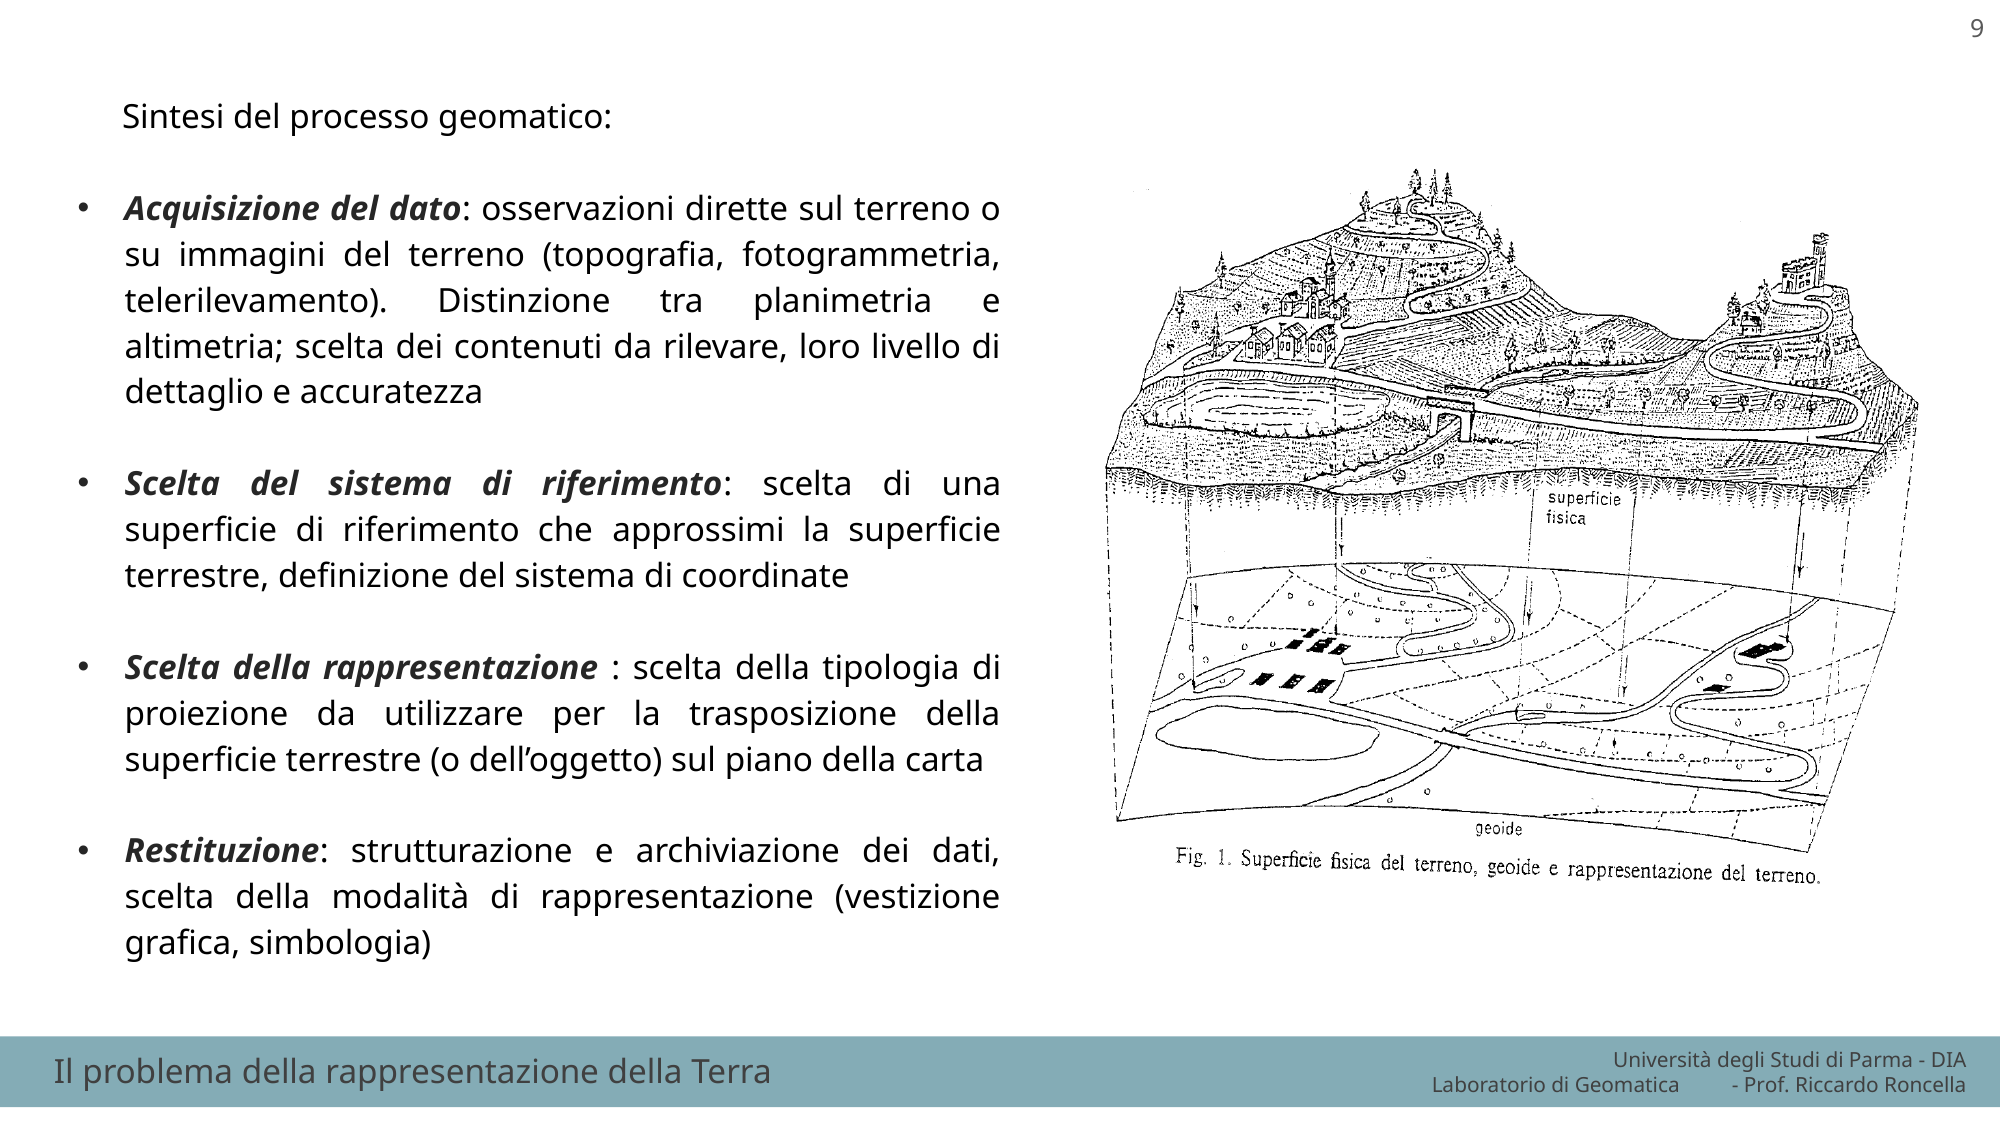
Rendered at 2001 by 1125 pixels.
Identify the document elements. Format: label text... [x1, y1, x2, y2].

text_box Sintesi del processo geomatico: Acquisizione del dato: osservazioni dirette sul terreno o su immagini del terreno (topografia, fotogrammetria, telerilevamento). Distinzione tra planimetria e altimetria; scelta dei contenuti da rilevare, loro livello di dettaglio e accuratezza Scelta del sistema di riferimento: scelta di una superficie di riferimento che approssimi la superficie terrestre, definizione del sistema di coordinate Scelta della rappresentazione : scelta della tipologia di proiezione da utilizzare per la trasposizione della superficie terrestre (o dell’oggetto) sul piano della carta Restituzione: strutturazione e archiviazione dei dati, scelta della modalità di rappresentazione (vestizione grafica, simbologia) [62, 82, 1017, 969]
picture [1097, 132, 1923, 916]
slide_number 9 [1890, 0, 2000, 60]
footer Il problema della rappresentazione della Terra [39, 1042, 1130, 1103]
